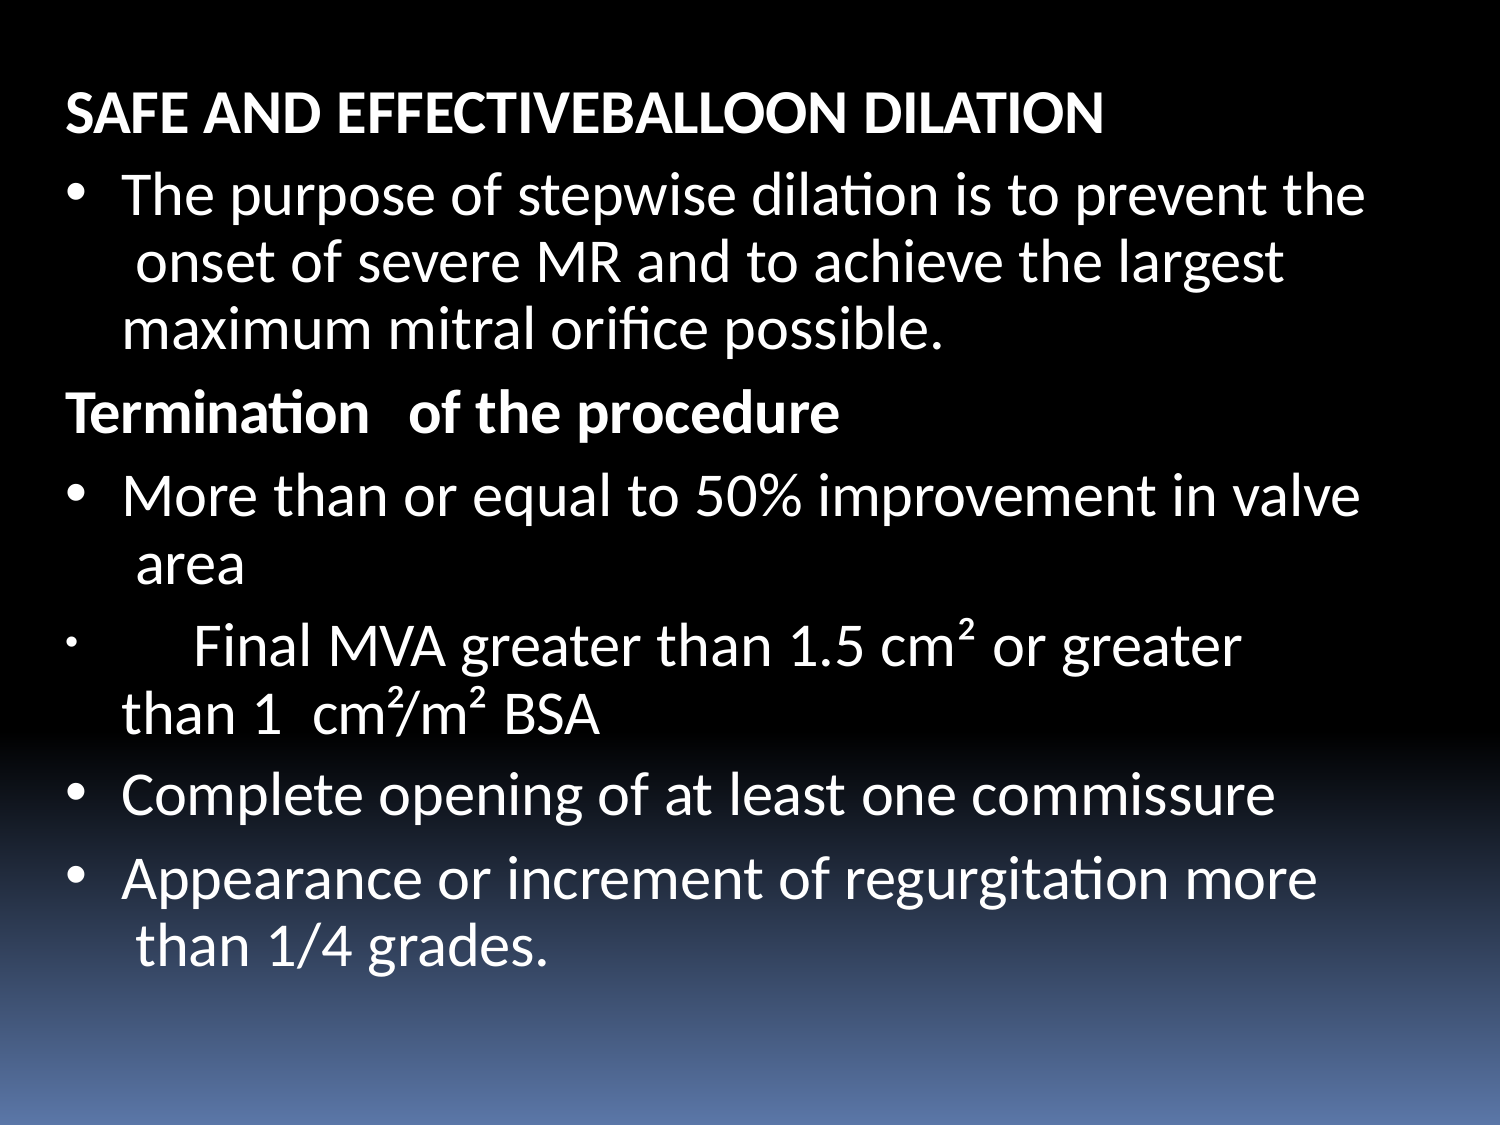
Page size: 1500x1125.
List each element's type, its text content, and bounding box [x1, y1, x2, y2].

text_box SAFE AND EFFECTIVEBALLOON DILATION The purpose of stepwise dilation is to prevent the onset of severe MR and to achieve the largest maximum mitral orifice possible. Termination of the procedure More than or equal to 50% improvement in valve area Final MVA greater than 1.5 cm² or greater than 1 cm²/m² BSA Complete opening of at least one commissure Appearance or increment of regurgitation more than 1/4 grades. [62, 61, 1380, 980]
